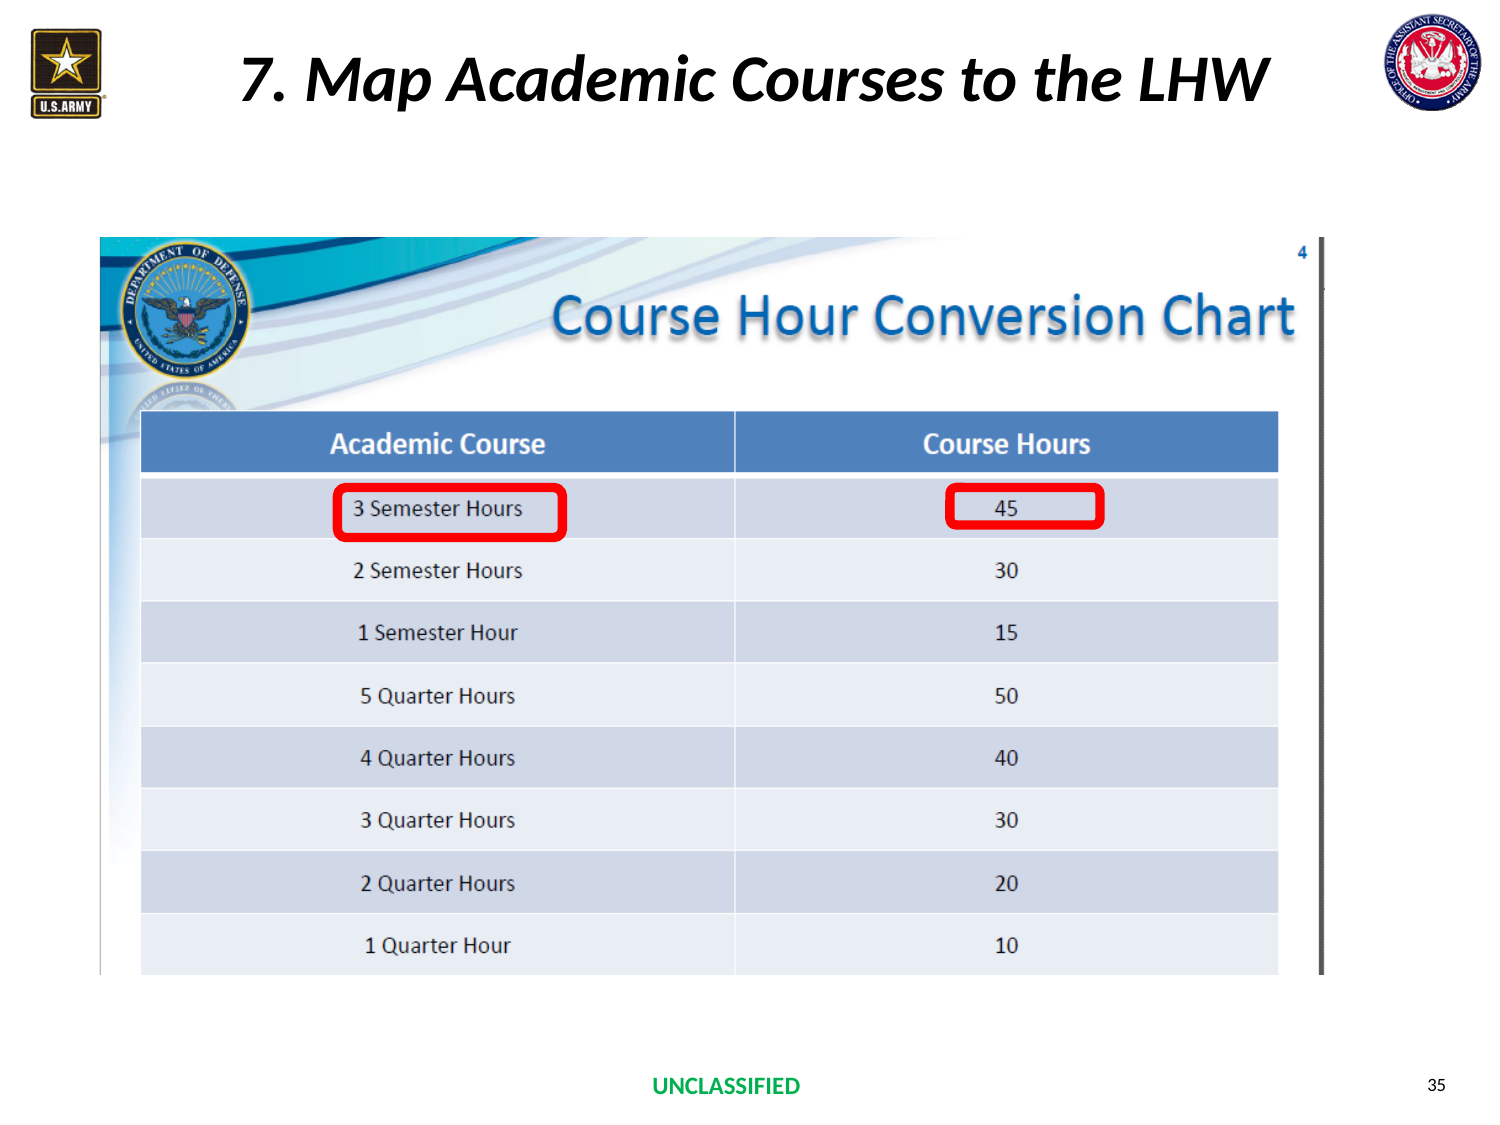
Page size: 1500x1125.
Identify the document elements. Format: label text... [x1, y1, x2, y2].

slide_number 35 [1412, 1065, 1500, 1125]
picture [24, 22, 113, 125]
picture [99, 237, 1326, 976]
text_box 7. Map Academic Courses to the LHW [162, 0, 1346, 150]
picture [1382, 12, 1484, 113]
